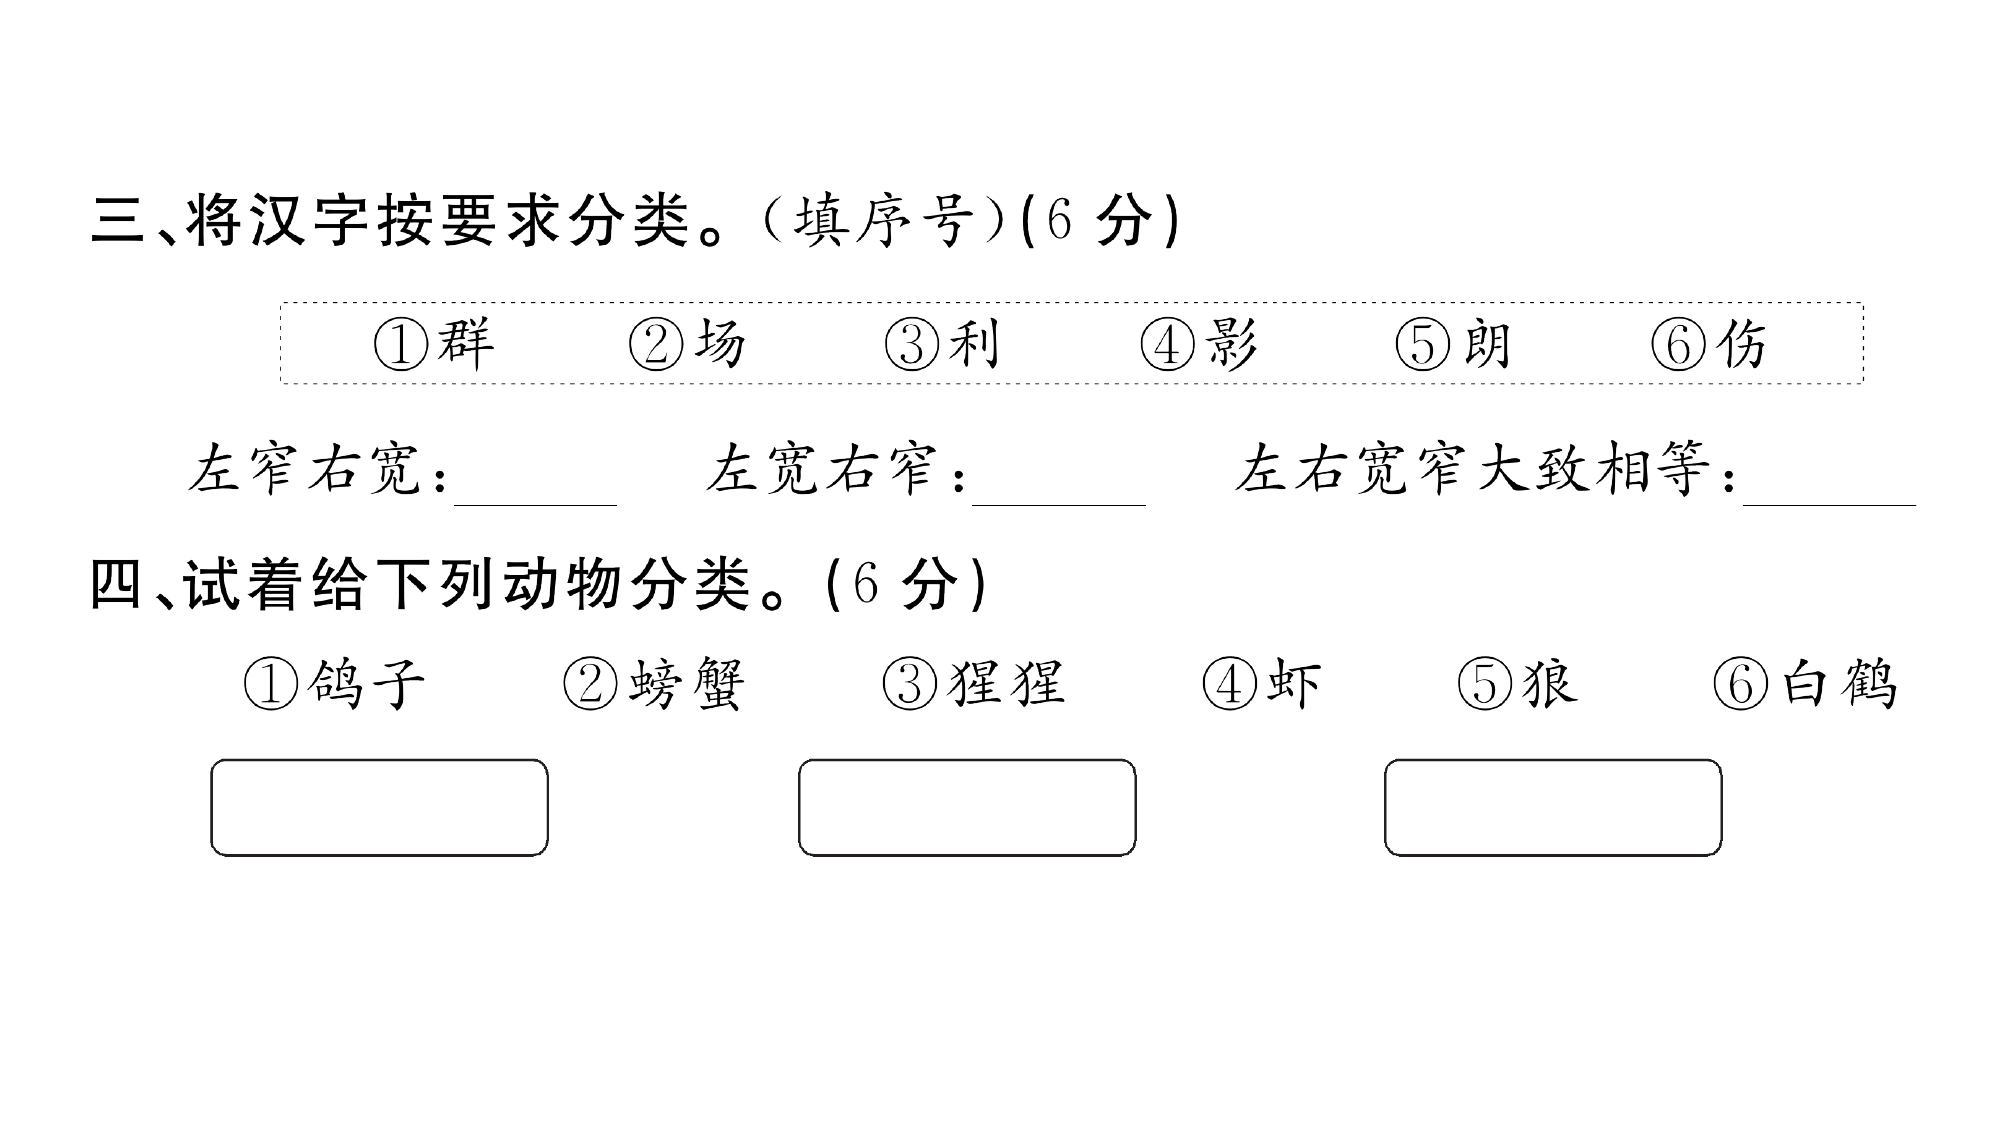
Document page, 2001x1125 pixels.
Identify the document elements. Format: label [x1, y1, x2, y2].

picture [87, 171, 1979, 875]
